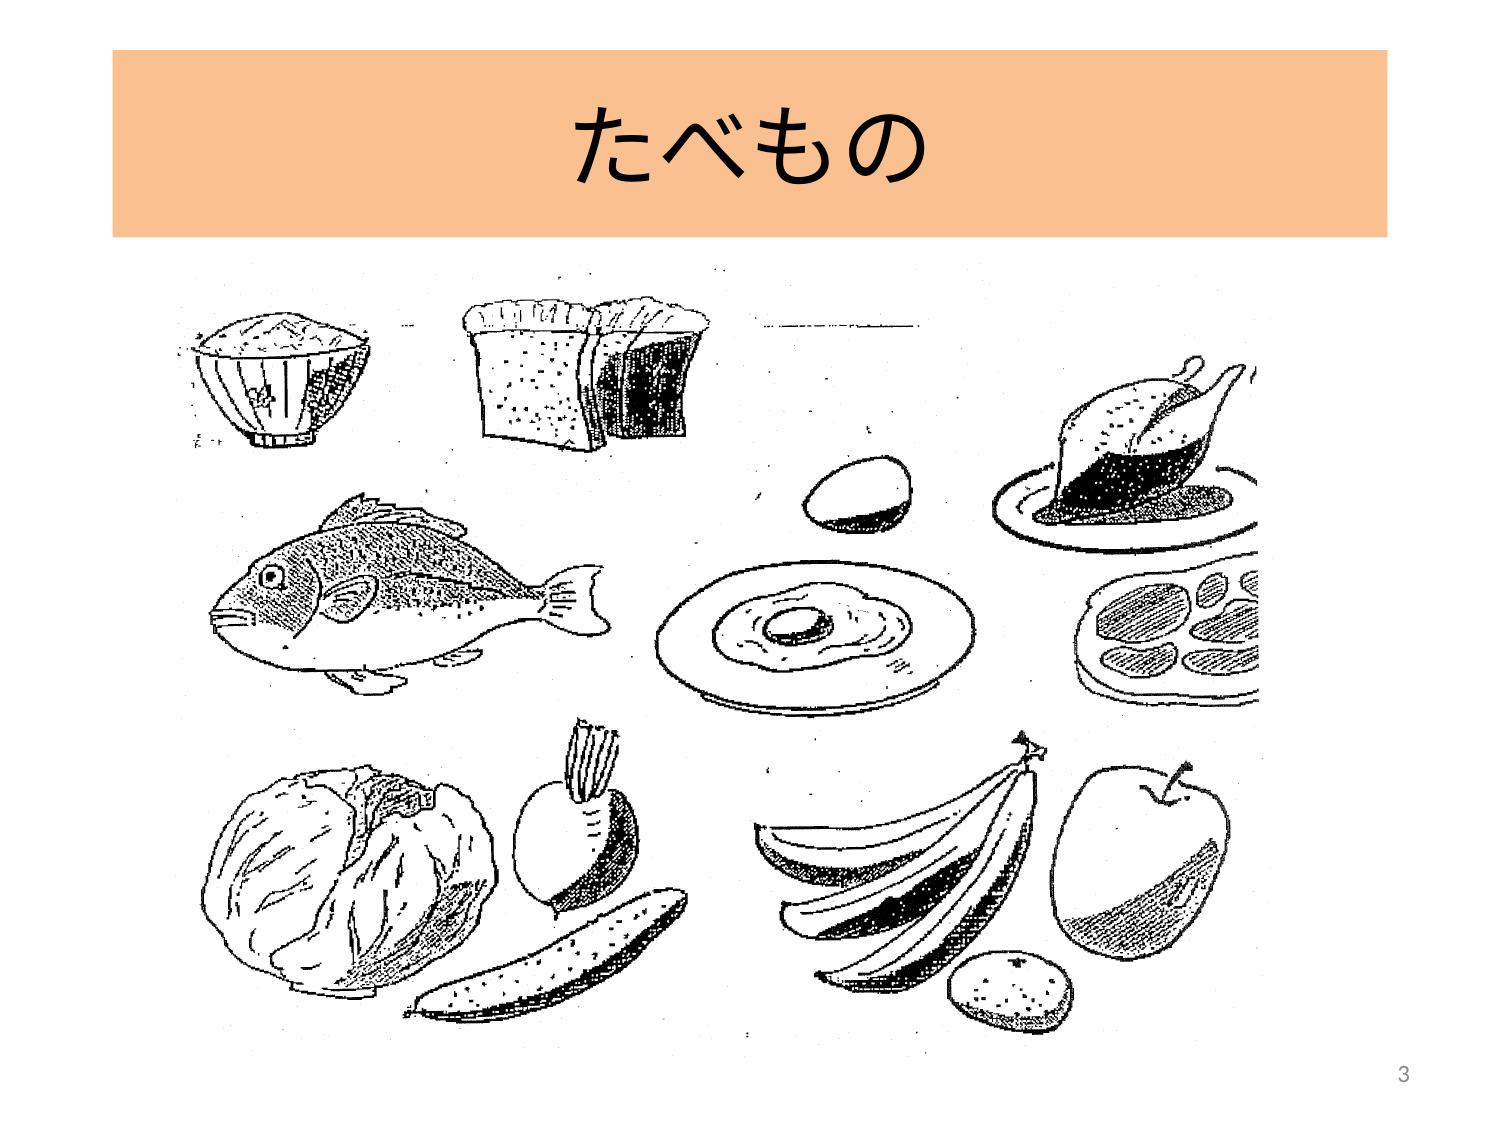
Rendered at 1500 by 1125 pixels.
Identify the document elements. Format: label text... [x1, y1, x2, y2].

picture [174, 262, 1276, 1058]
slide_number 3 [1074, 1042, 1425, 1103]
title たべもの [112, 50, 1388, 238]
